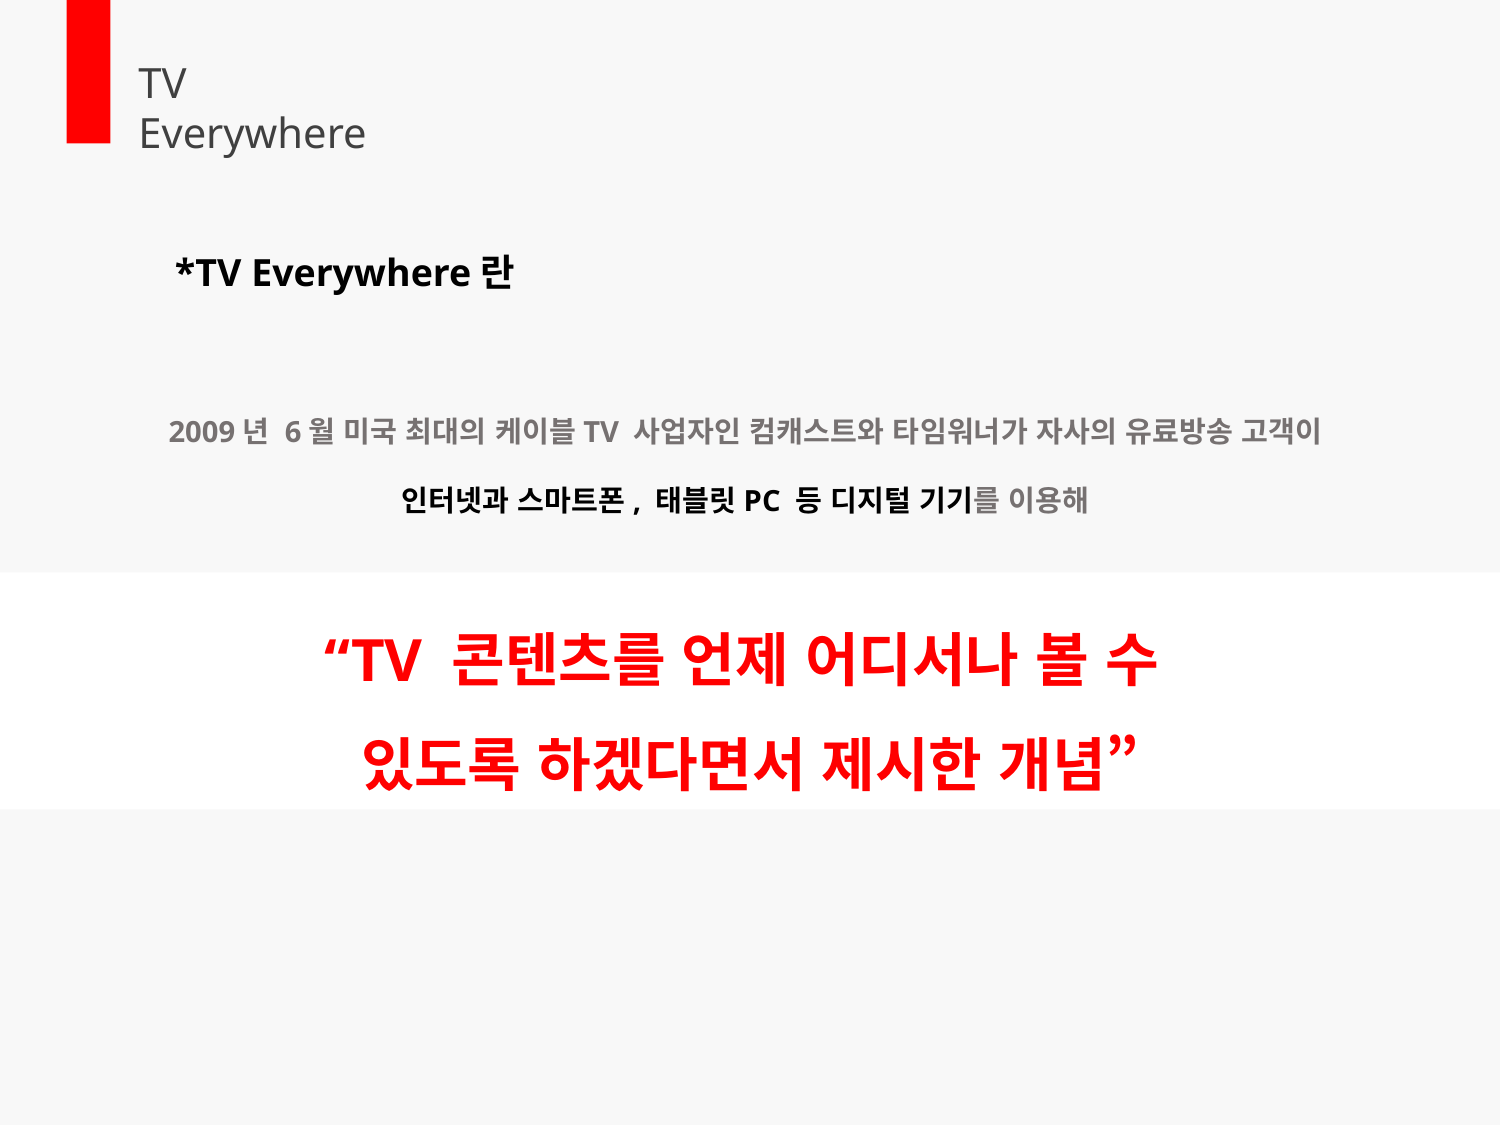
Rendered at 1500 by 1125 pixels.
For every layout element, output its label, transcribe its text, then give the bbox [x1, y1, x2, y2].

text_box [0, 571, 1500, 811]
text_box 2009년 6월 미국 최대의 케이블TV 사업자인 컴캐스트와 타임워너가 자사의 유료방송 고객이 인터넷과 스마트폰, 태블릿PC 등 디지털 기기를 이용해 “TV 콘텐츠를 언제 어디서나 볼 수 있도록 하겠다면서 제시한 개념” [129, 387, 1371, 805]
text_box TV Everywhere [123, 49, 382, 165]
text_box *TV Everywhere란 [160, 218, 697, 302]
text_box [66, 0, 111, 144]
